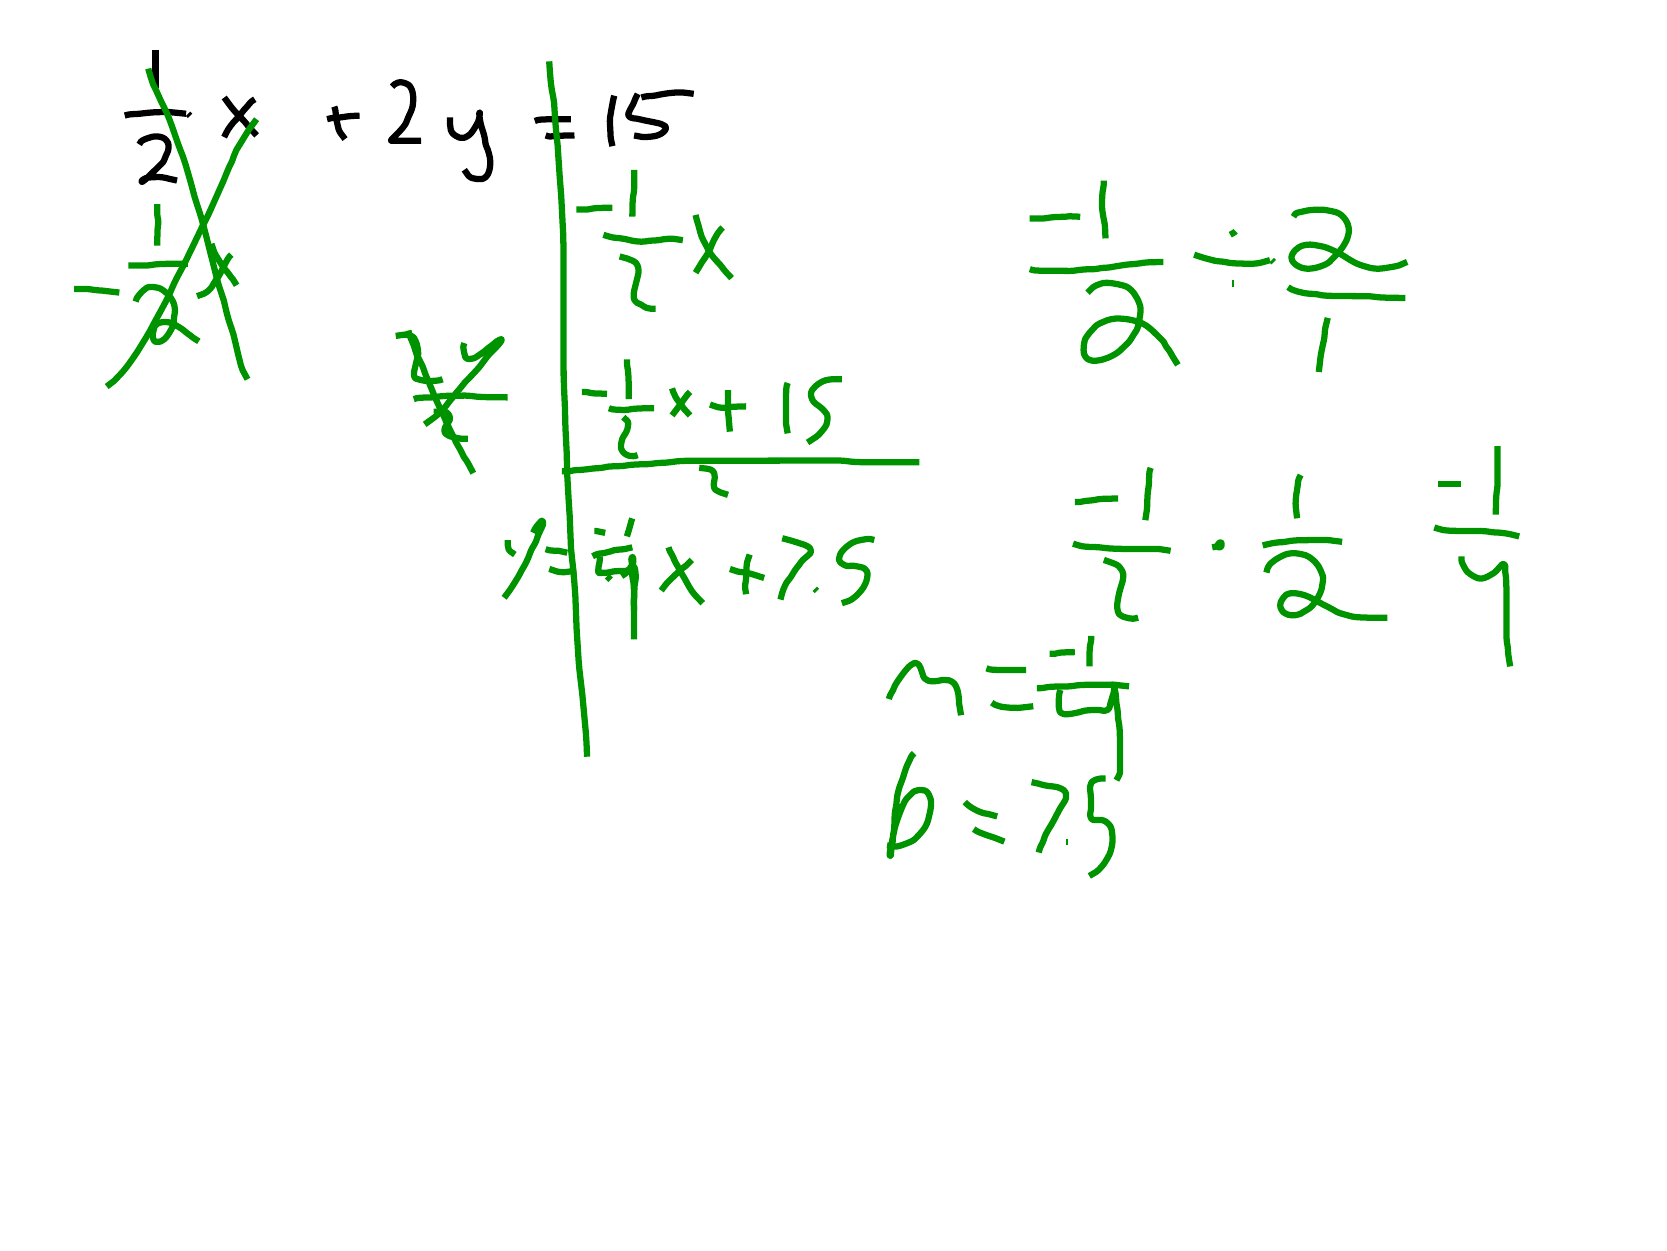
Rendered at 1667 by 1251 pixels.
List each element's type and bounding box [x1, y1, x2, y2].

text_box [592, 518, 636, 640]
text_box [1193, 230, 1275, 284]
text_box [886, 635, 1130, 877]
text_box [73, 61, 920, 757]
text_box [1072, 467, 1171, 619]
text_box [661, 538, 875, 604]
text_box [1287, 209, 1408, 373]
text_box [1211, 445, 1520, 667]
text_box [124, 50, 694, 59]
text_box [1029, 180, 1179, 366]
